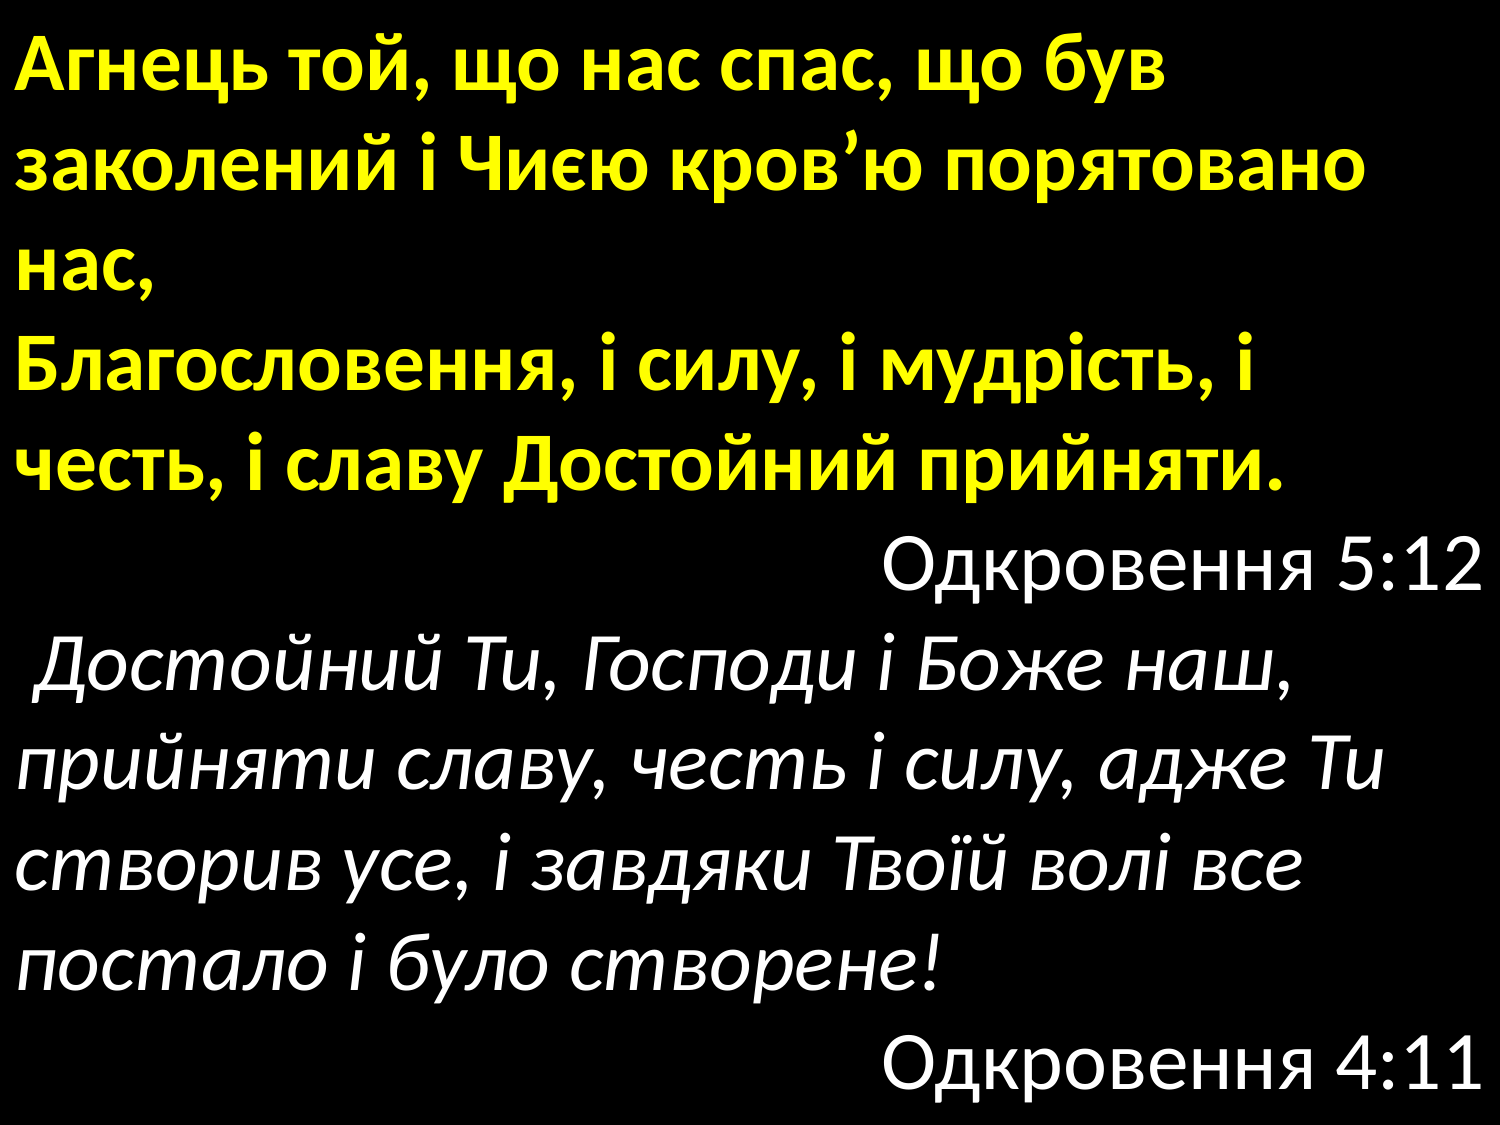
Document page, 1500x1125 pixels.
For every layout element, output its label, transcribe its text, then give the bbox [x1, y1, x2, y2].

text_box Агнець той, що нас спас, що був заколений і Чиєю кров’ю порятовано нас, Благословення, і силу, і мудрість, і честь, і славу Достойний прийняти. Одкровення 5:12 Достойний Ти, Господи і Боже наш, прийняти славу, честь і силу, адже Ти створив усе, і завдяки Твоїй волі все постало і було створене! Одкровення 4:11 [0, 0, 1500, 1115]
